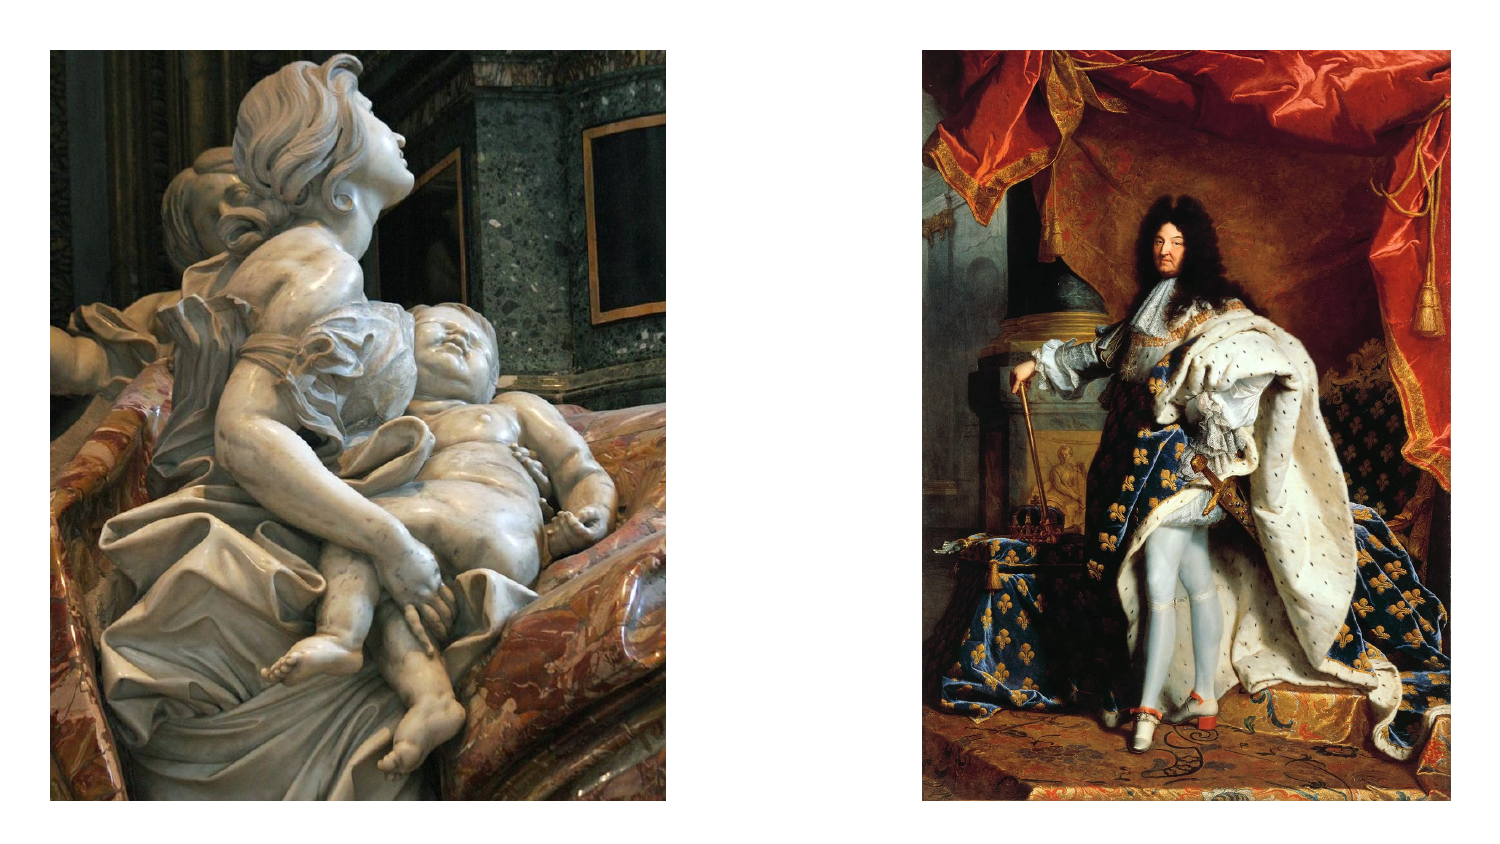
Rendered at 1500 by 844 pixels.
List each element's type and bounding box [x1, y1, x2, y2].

picture [922, 50, 1451, 801]
picture [49, 50, 666, 801]
